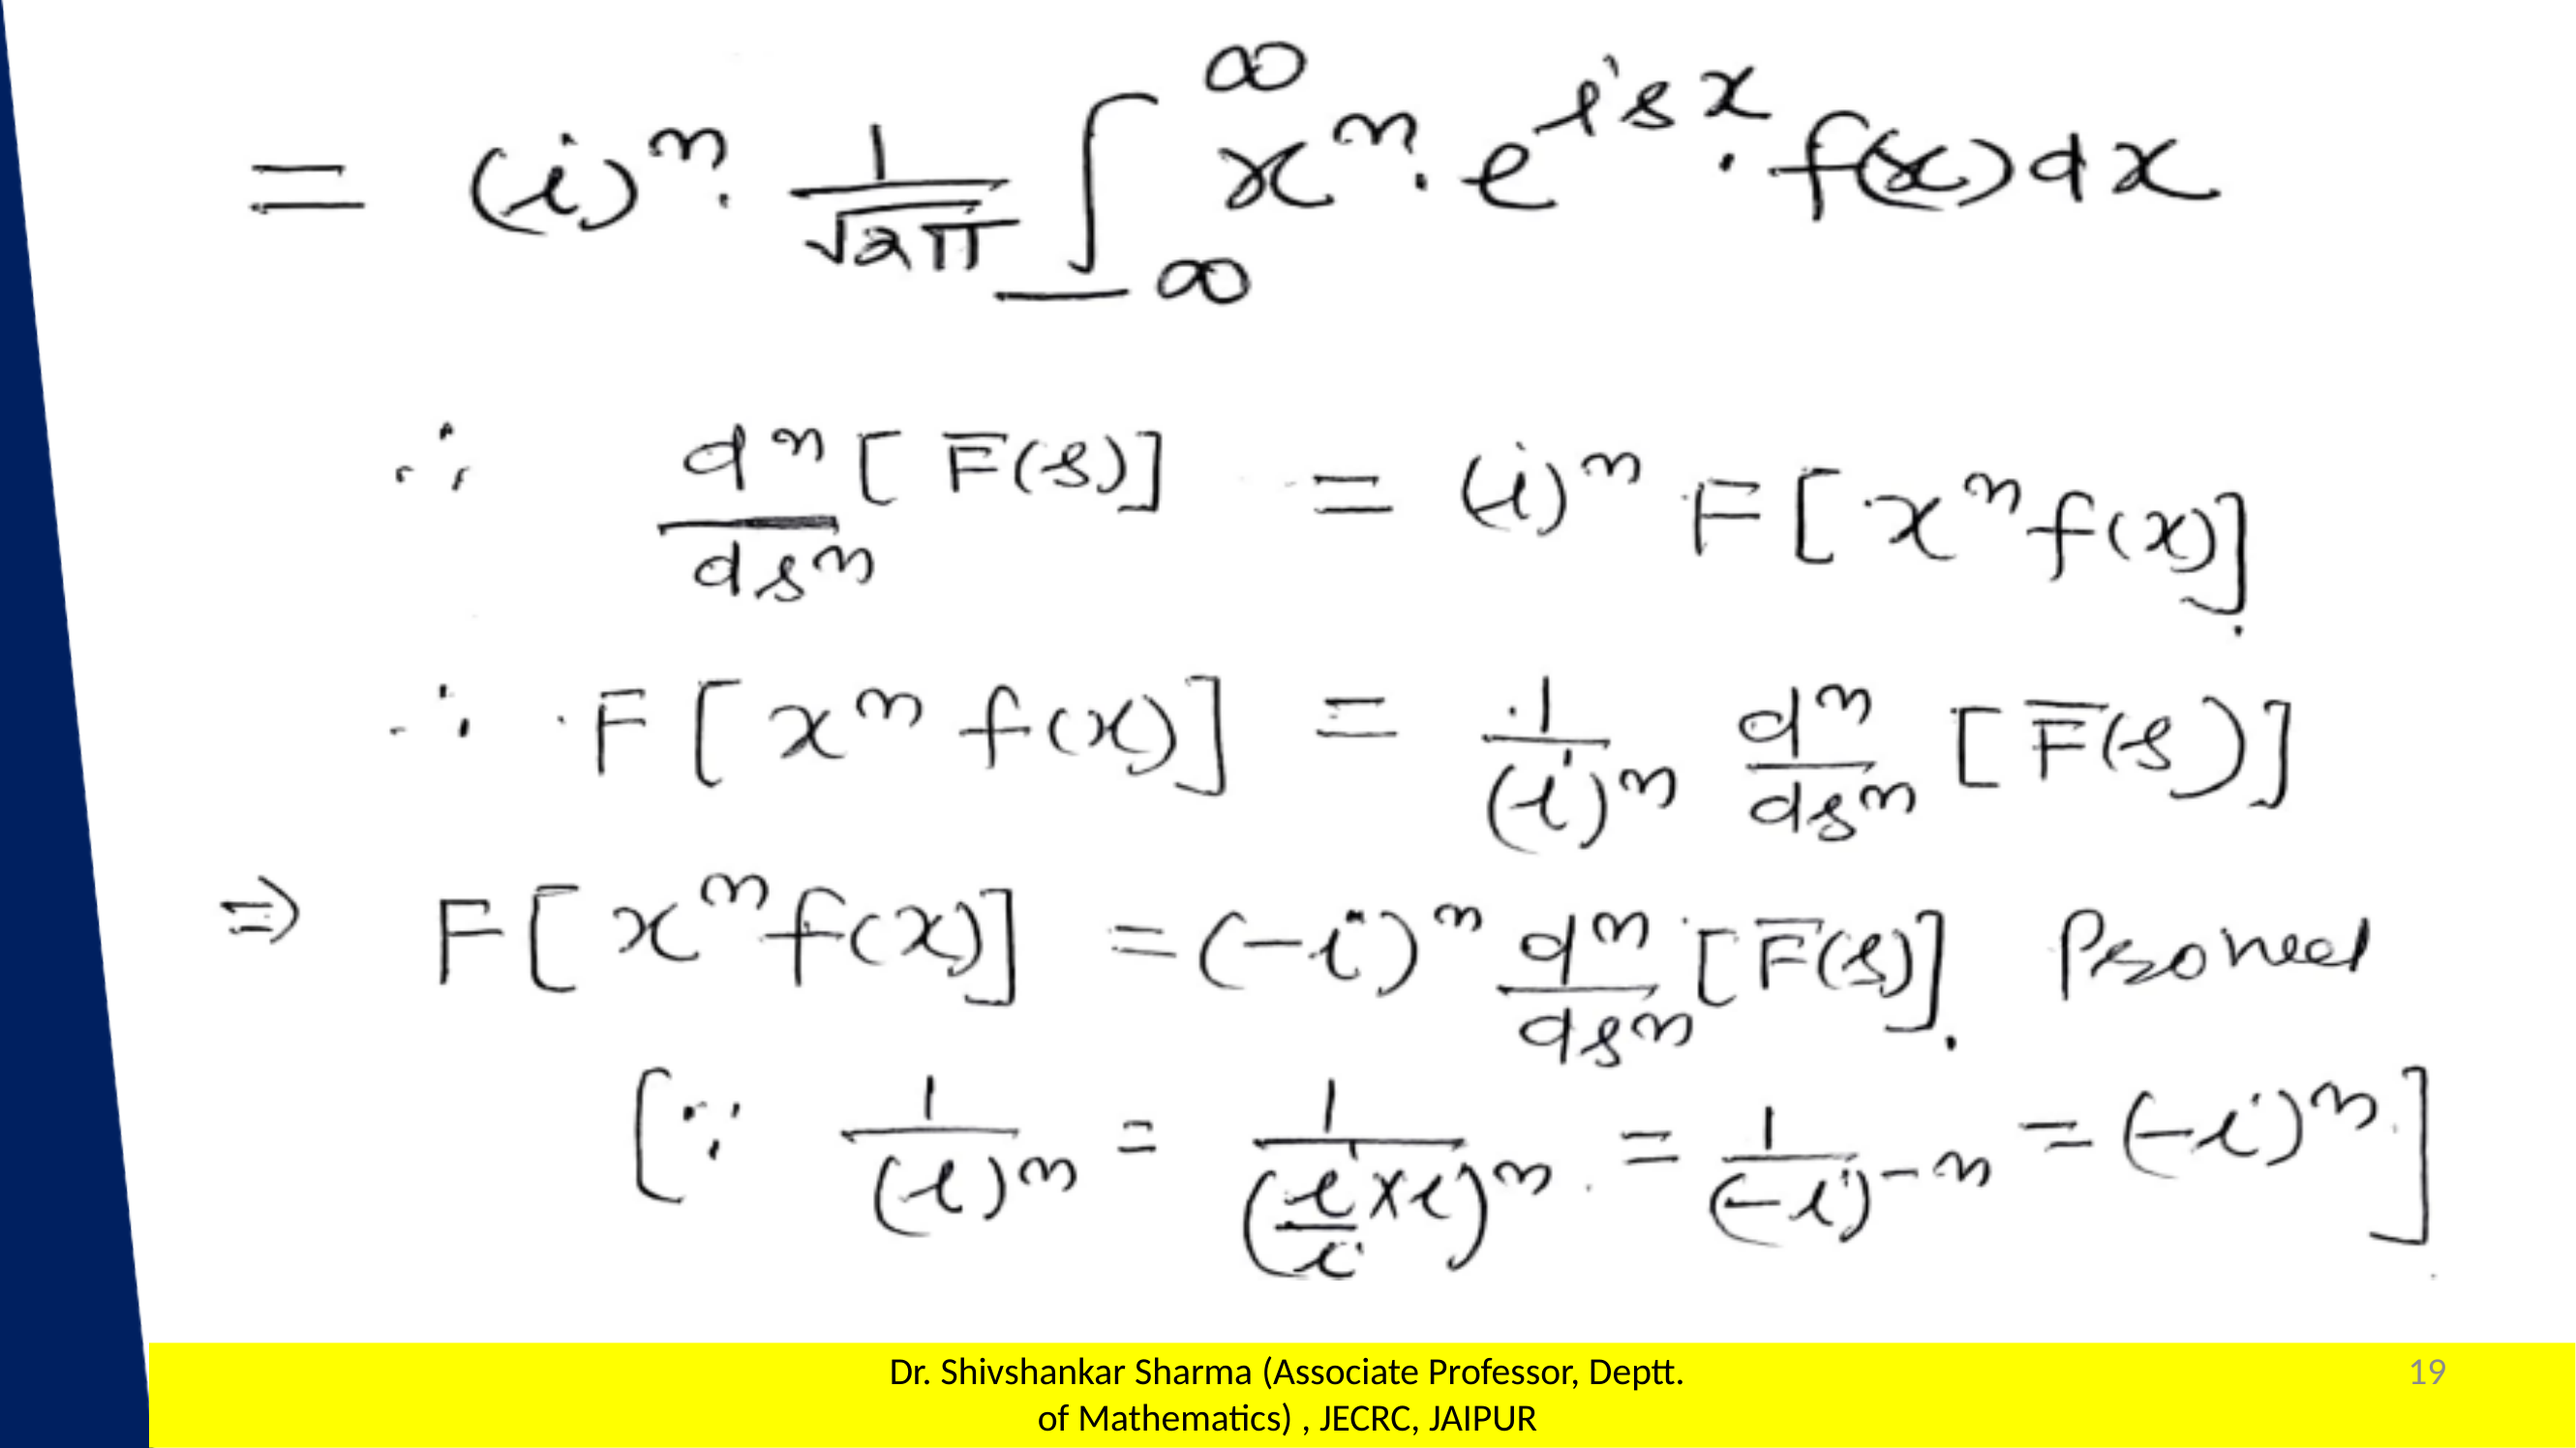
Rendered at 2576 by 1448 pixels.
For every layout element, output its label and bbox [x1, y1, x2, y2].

picture [137, 0, 2462, 1282]
text_box [0, 0, 2576, 1448]
